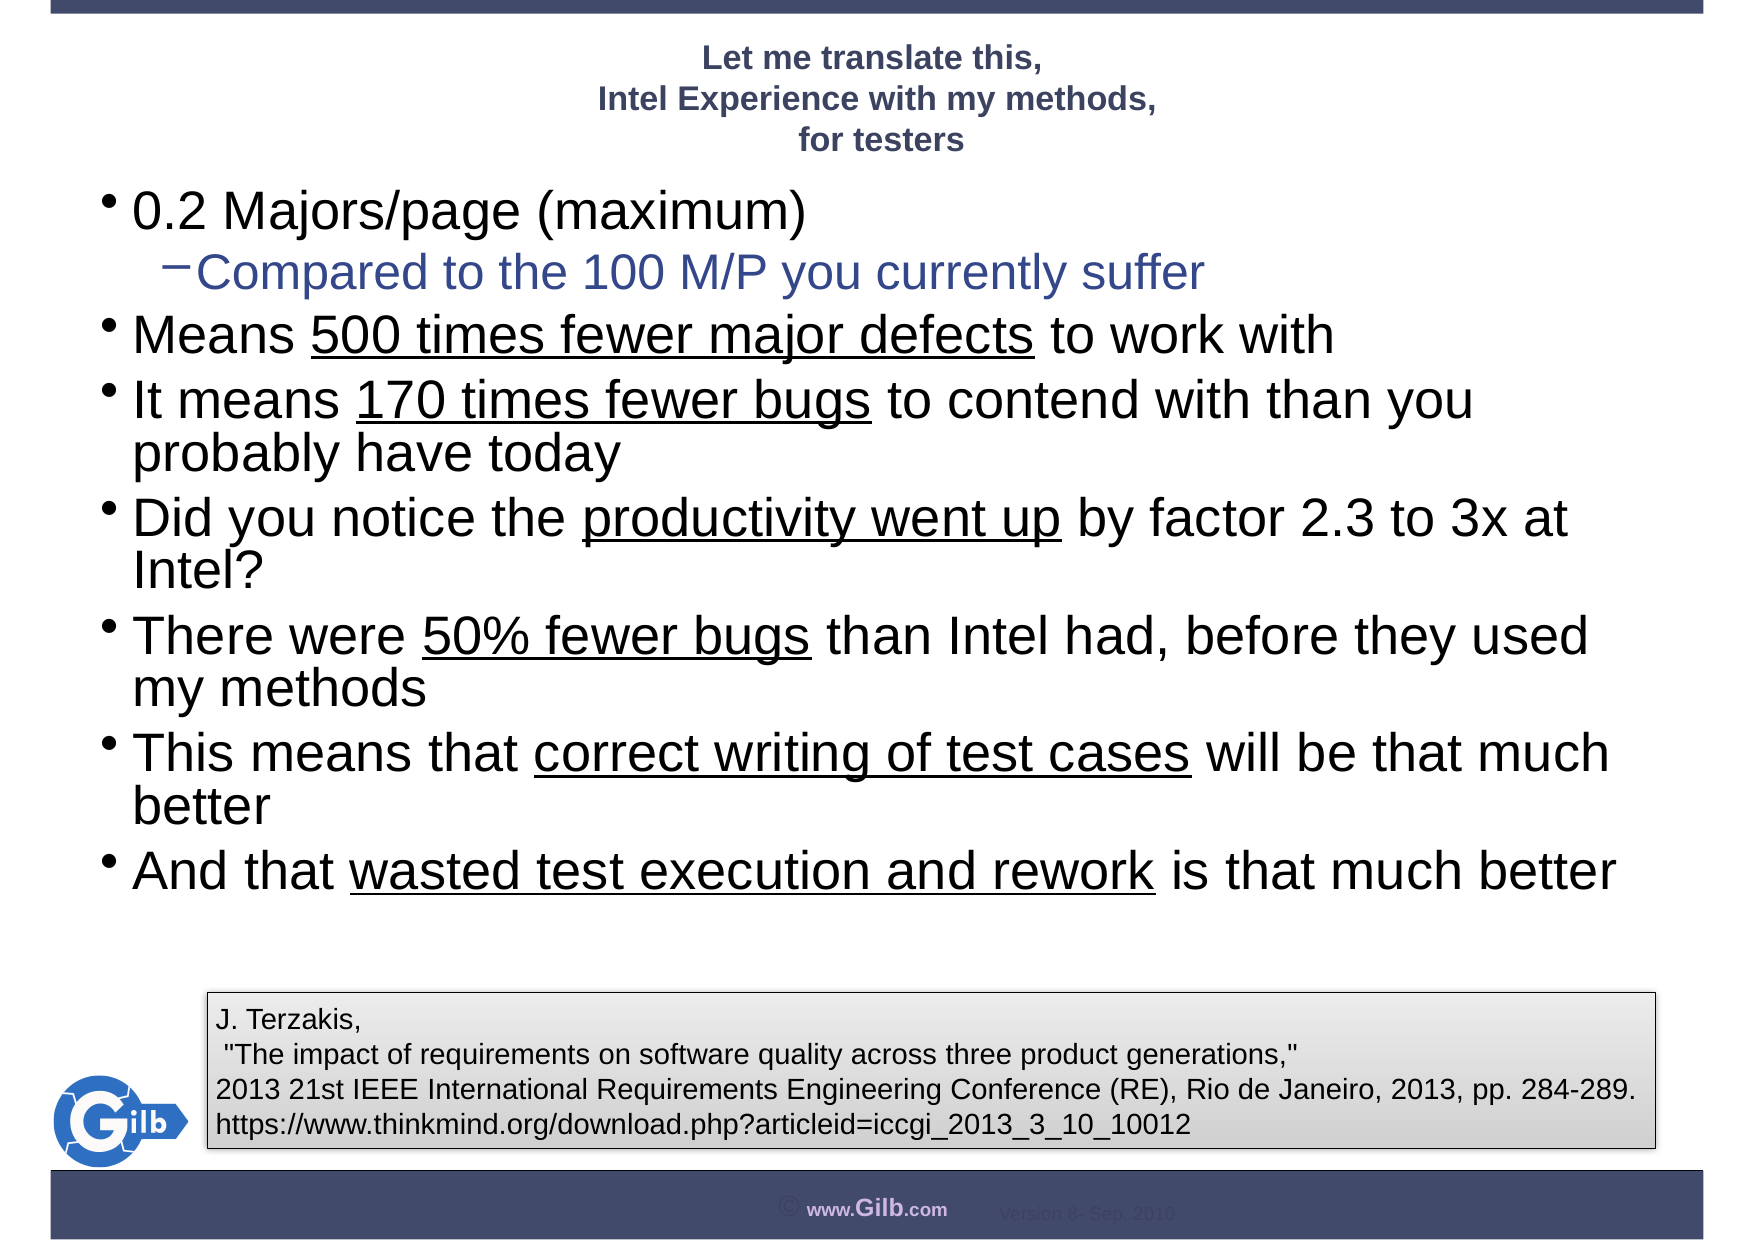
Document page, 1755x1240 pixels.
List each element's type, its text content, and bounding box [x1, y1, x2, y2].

text_box J. Terzakis, "The impact of requirements on software quality across three product generations," 2013 21st IEEE International Requirements Engineering Conference (RE), Rio de Janeiro, 2013, pp. 284-289. https://www.thinkmind.org/download.php?articleid=iccgi_2013_3_10_10012 [207, 992, 1656, 1149]
picture [53, 1075, 189, 1168]
slide_number [1633, 1168, 1704, 1239]
list 0.2 Majors/page (maximum) Compared to the 100 M/P you currently suffer Means 500 times fewer major defects to work with It means 170 times fewer bugs to contend with than you probably have today Did you notice the productivity went up by factor 2.3 to 3x at Intel? There were 50% fewer bugs than Intel had, before they used my methods This means that correct writing of test cases will be that much better And that wasted test execution and rework is that much better [91, 178, 1640, 1007]
title Let me translate this, Intel Experience with my methods, for testers [50, 26, 1704, 166]
